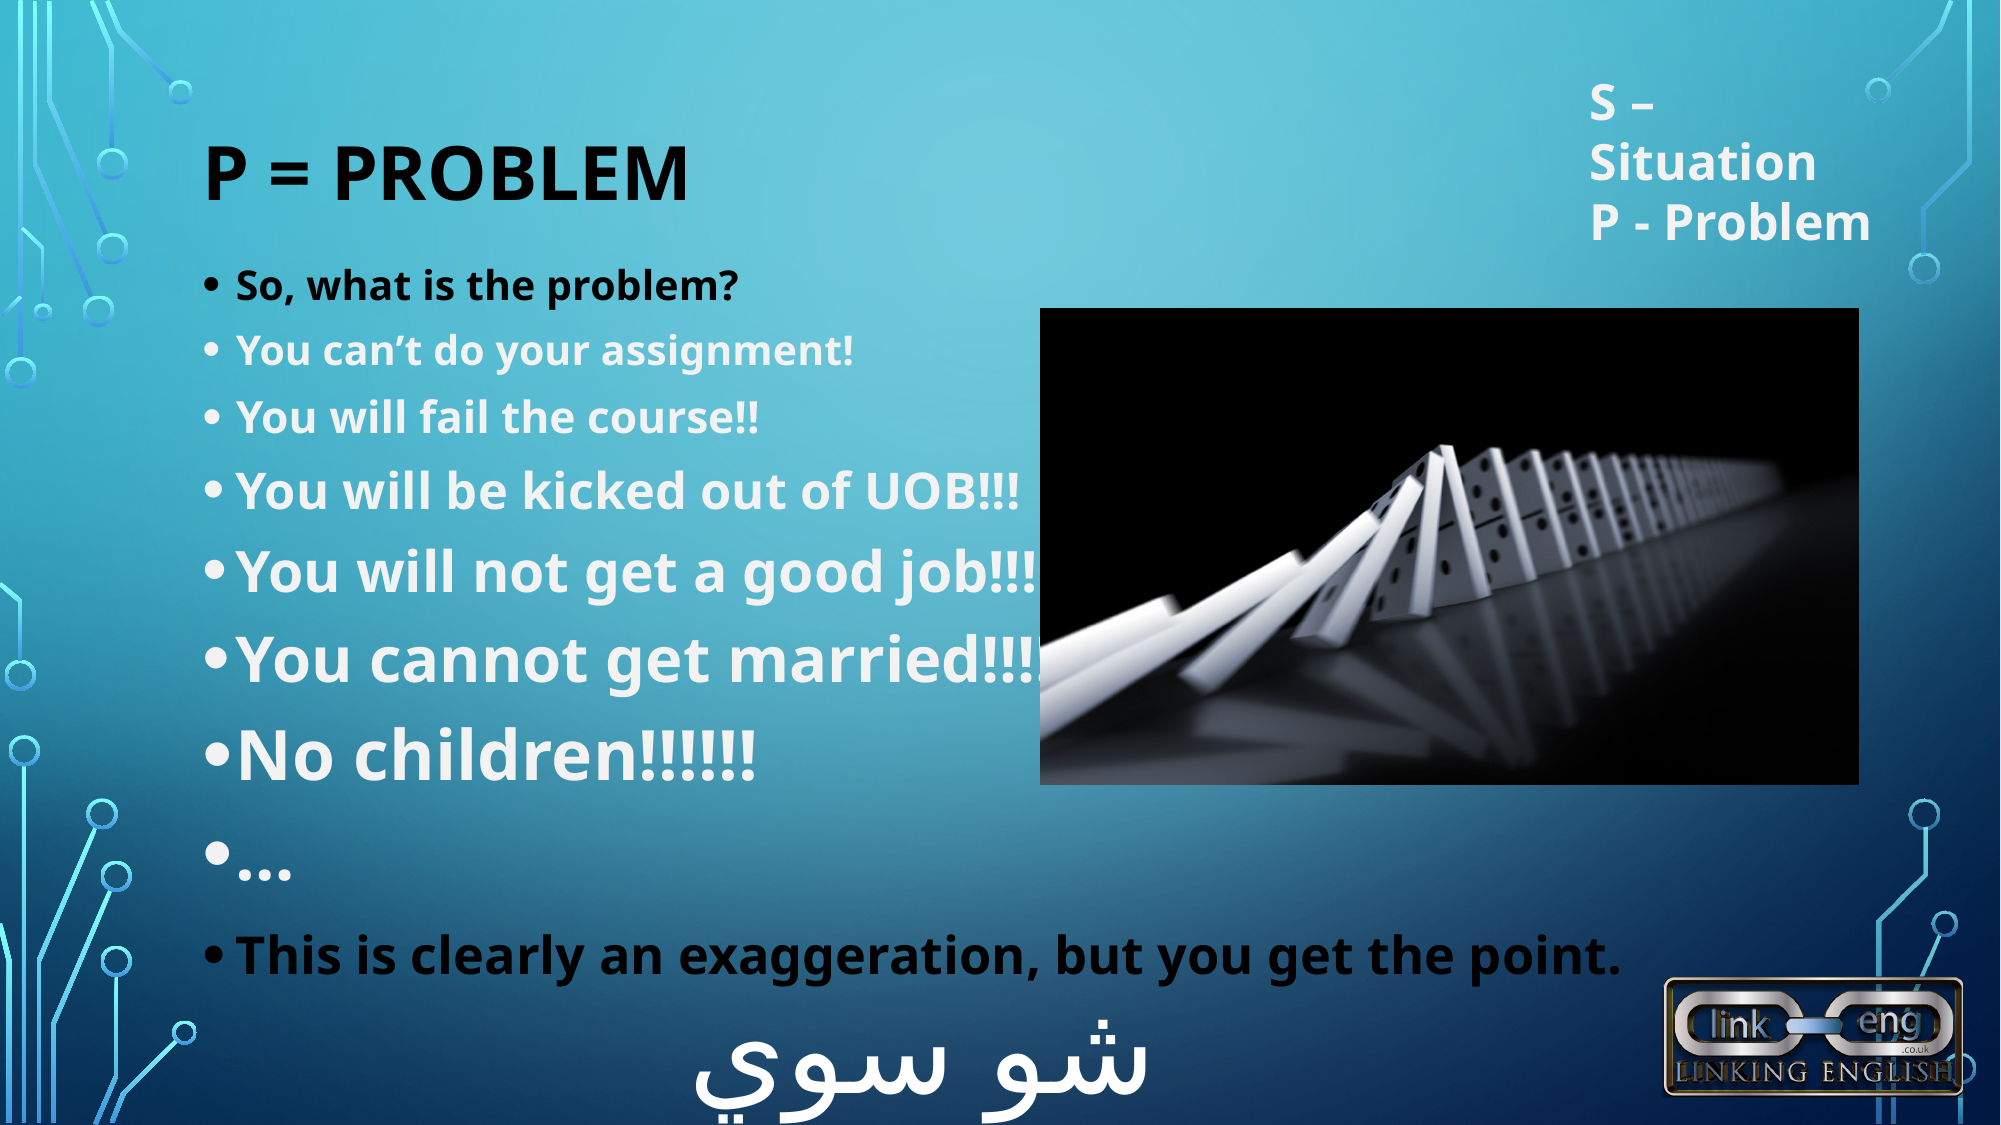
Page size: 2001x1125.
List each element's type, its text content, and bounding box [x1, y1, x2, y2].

text_box شو سوي [626, 961, 1219, 1125]
text_box S – Situation P - Problem [1574, 63, 1889, 258]
picture [1040, 308, 1859, 786]
list So, what is the problem? You can’t do your assignment! You will fail the course!! You will be kicked out of UOB!!! You will not get a good job!!!! You cannot get married!!!!! No children!!!!!! … This is clearly an exaggeration, but you get the point. [187, 251, 1813, 997]
picture [1661, 974, 1963, 1098]
title P = Problem [187, 101, 769, 251]
